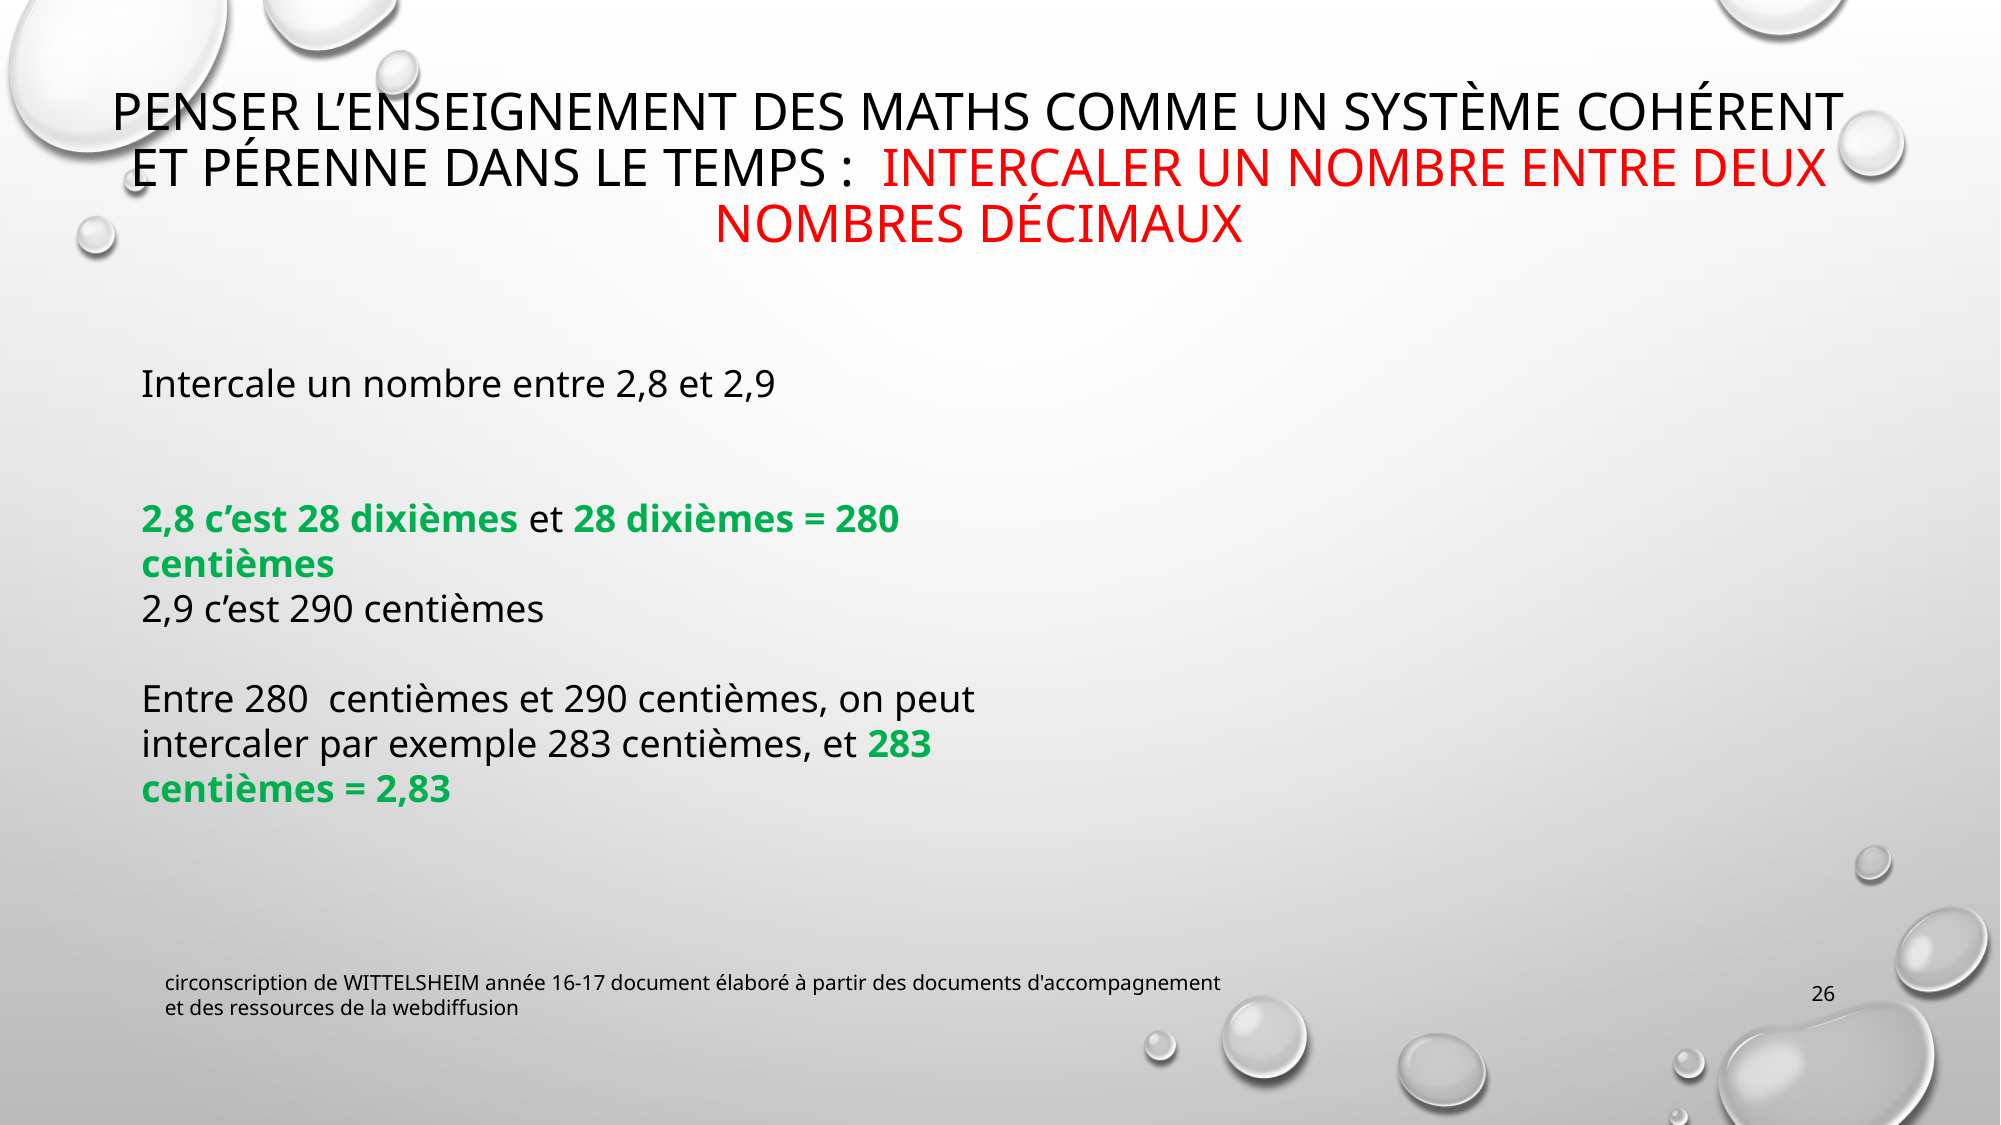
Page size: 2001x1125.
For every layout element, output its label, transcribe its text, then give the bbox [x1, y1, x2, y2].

slide_number 26 [1724, 965, 1851, 1025]
text_box Intercale un nombre entre 2,8 et 2,9 2,8 c’est 28 dixièmes et 28 dixièmes = 280 centièmes 2,9 c’est 290 centièmes Entre 280 centièmes et 290 centièmes, on peut intercaler par exemple 283 centièmes, et 283 centièmes = 2,83 [126, 352, 1096, 908]
footer circonscription de WITTELSHEIM année 16-17 document élaboré à partir des documents d'accompagnement et des ressources de la webdiffusion [149, 965, 1245, 1025]
picture [0, 0, 2000, 1125]
title PENSER l’enseignement des maths comme un système cohérent et pérenne dans le temps : Intercaler UN nombre entre deux nombres décimaux [77, 78, 1881, 262]
